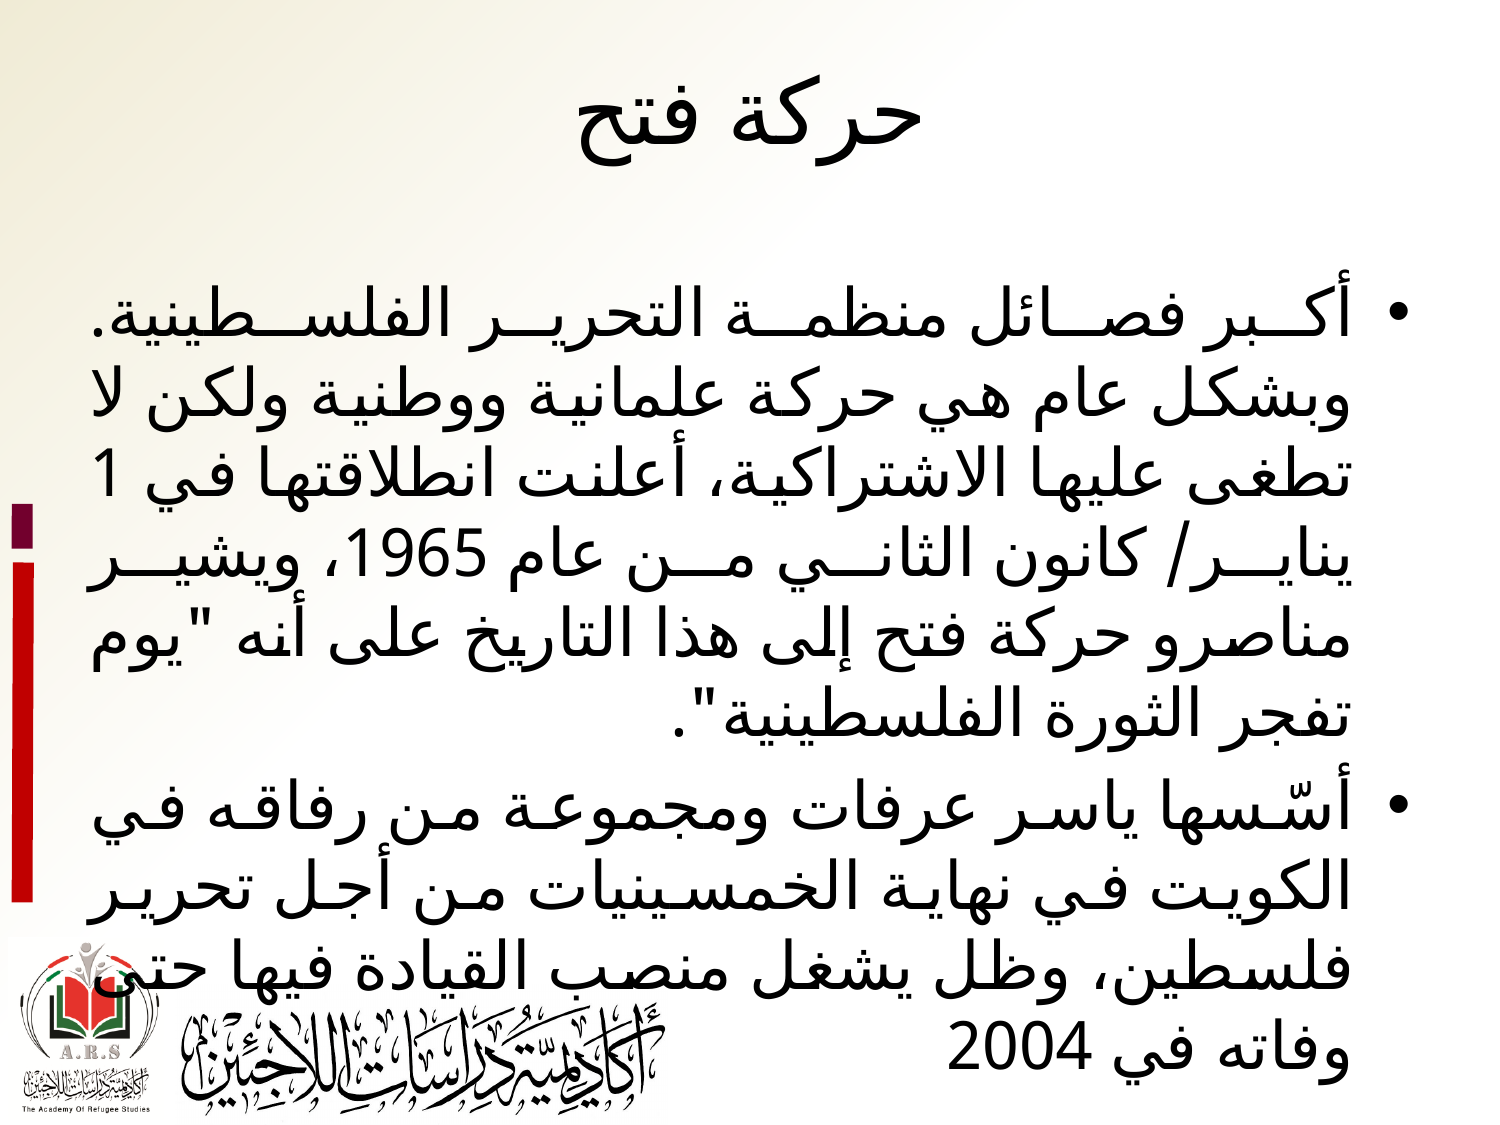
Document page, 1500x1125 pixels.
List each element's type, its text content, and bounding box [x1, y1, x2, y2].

picture [8, 937, 164, 1120]
list أكبر فصائل منظمة التحرير الفلسطينية. وبشكل عام هي حركة علمانية ووطنية ولكن لا تطغى عليها الاشتراكية، أعلنت انطلاقتها في 1 يناير/ كانون الثاني من عام 1965، ويشير مناصرو حركة فتح إلى هذا التاريخ على أنه "يوم تفجر الثورة الفلسطينية". أسّسها ياسر عرفات ومجموعة من رفاقه في الكويت في نهاية الخمسينيات من أجل تحرير فلسطين، وظل يشغل منصب القيادة فيها حتى وفاته في 2004 [75, 262, 1425, 1005]
title حركة فتح [75, 45, 1425, 233]
picture [175, 1005, 668, 1125]
